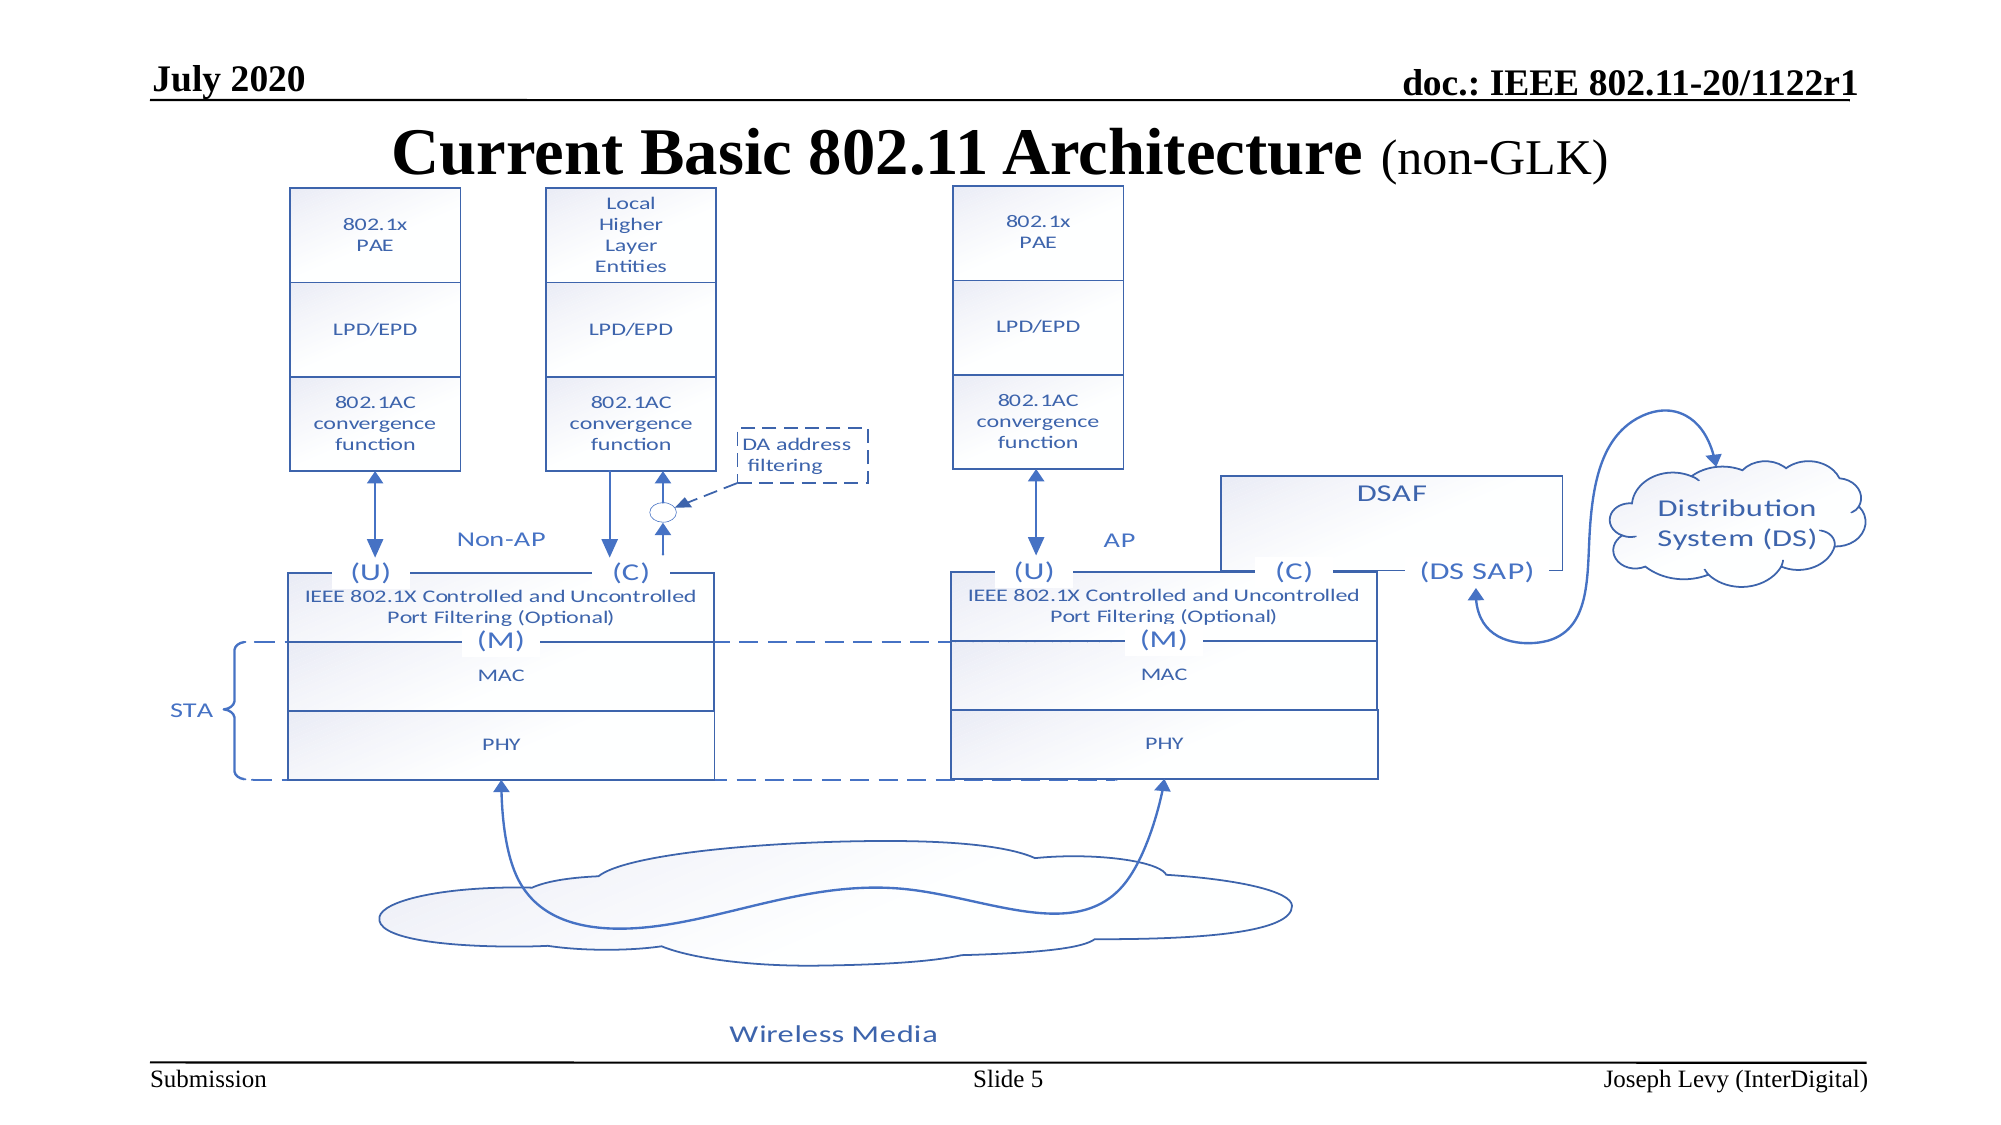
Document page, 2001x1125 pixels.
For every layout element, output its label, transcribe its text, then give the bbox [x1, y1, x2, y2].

footer Joseph Levy (InterDigital) [1171, 1069, 1869, 1093]
title Current Basic 802.11 Architecture (non-GLK) [149, 112, 1850, 184]
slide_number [152, 54, 563, 100]
slide_number Slide 5 [950, 1070, 1067, 1123]
picture [152, 182, 1869, 1063]
